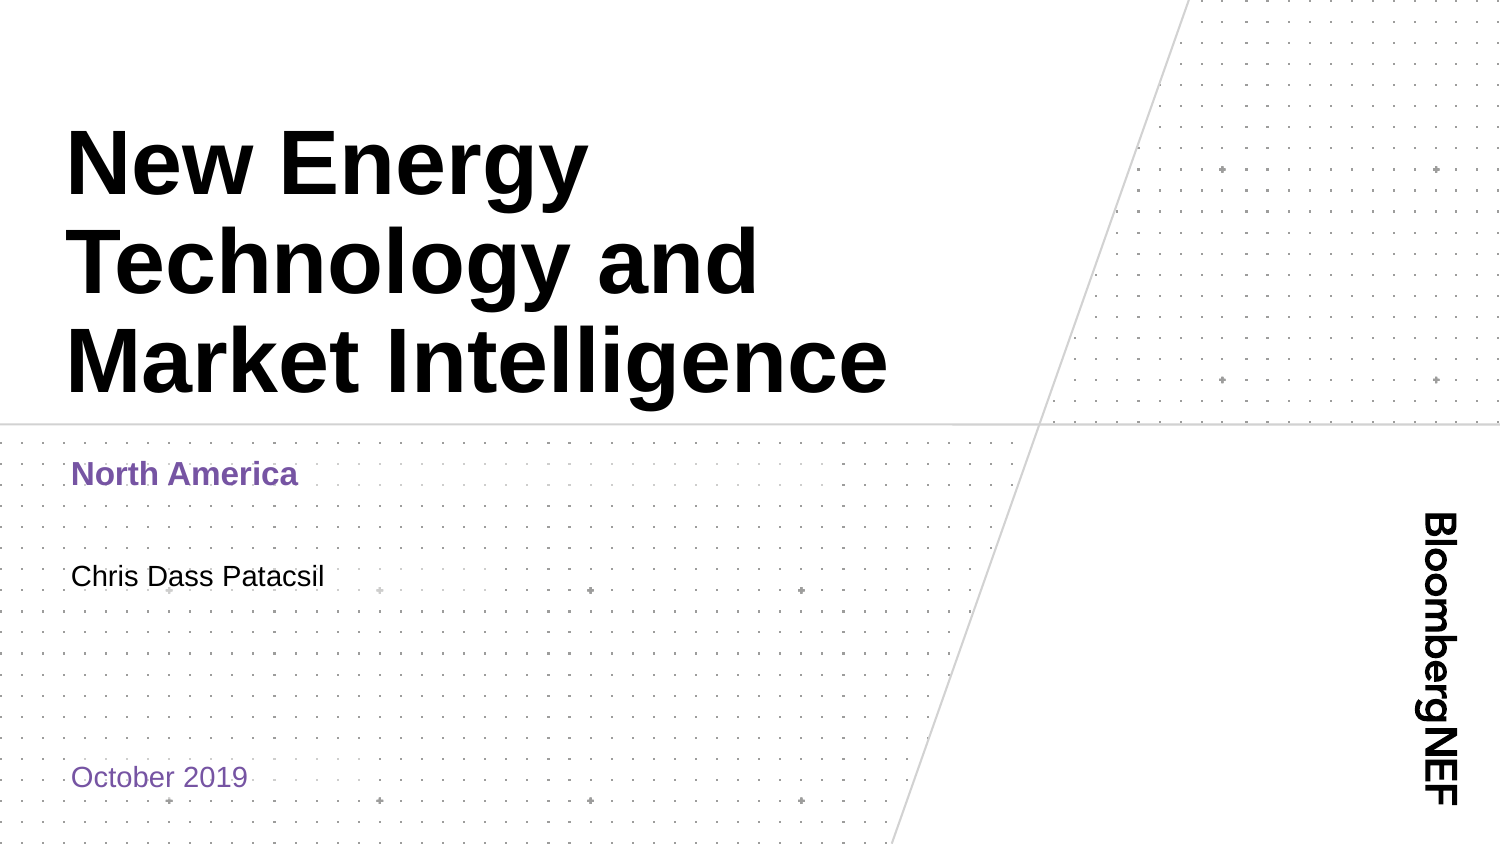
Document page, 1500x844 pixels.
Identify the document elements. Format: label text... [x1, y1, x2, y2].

title New Energy Technology and Market Intelligence [64, 237, 963, 418]
subtitle North America [64, 445, 833, 499]
list Chris Dass Patacsil [64, 551, 494, 599]
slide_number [64, 752, 361, 800]
